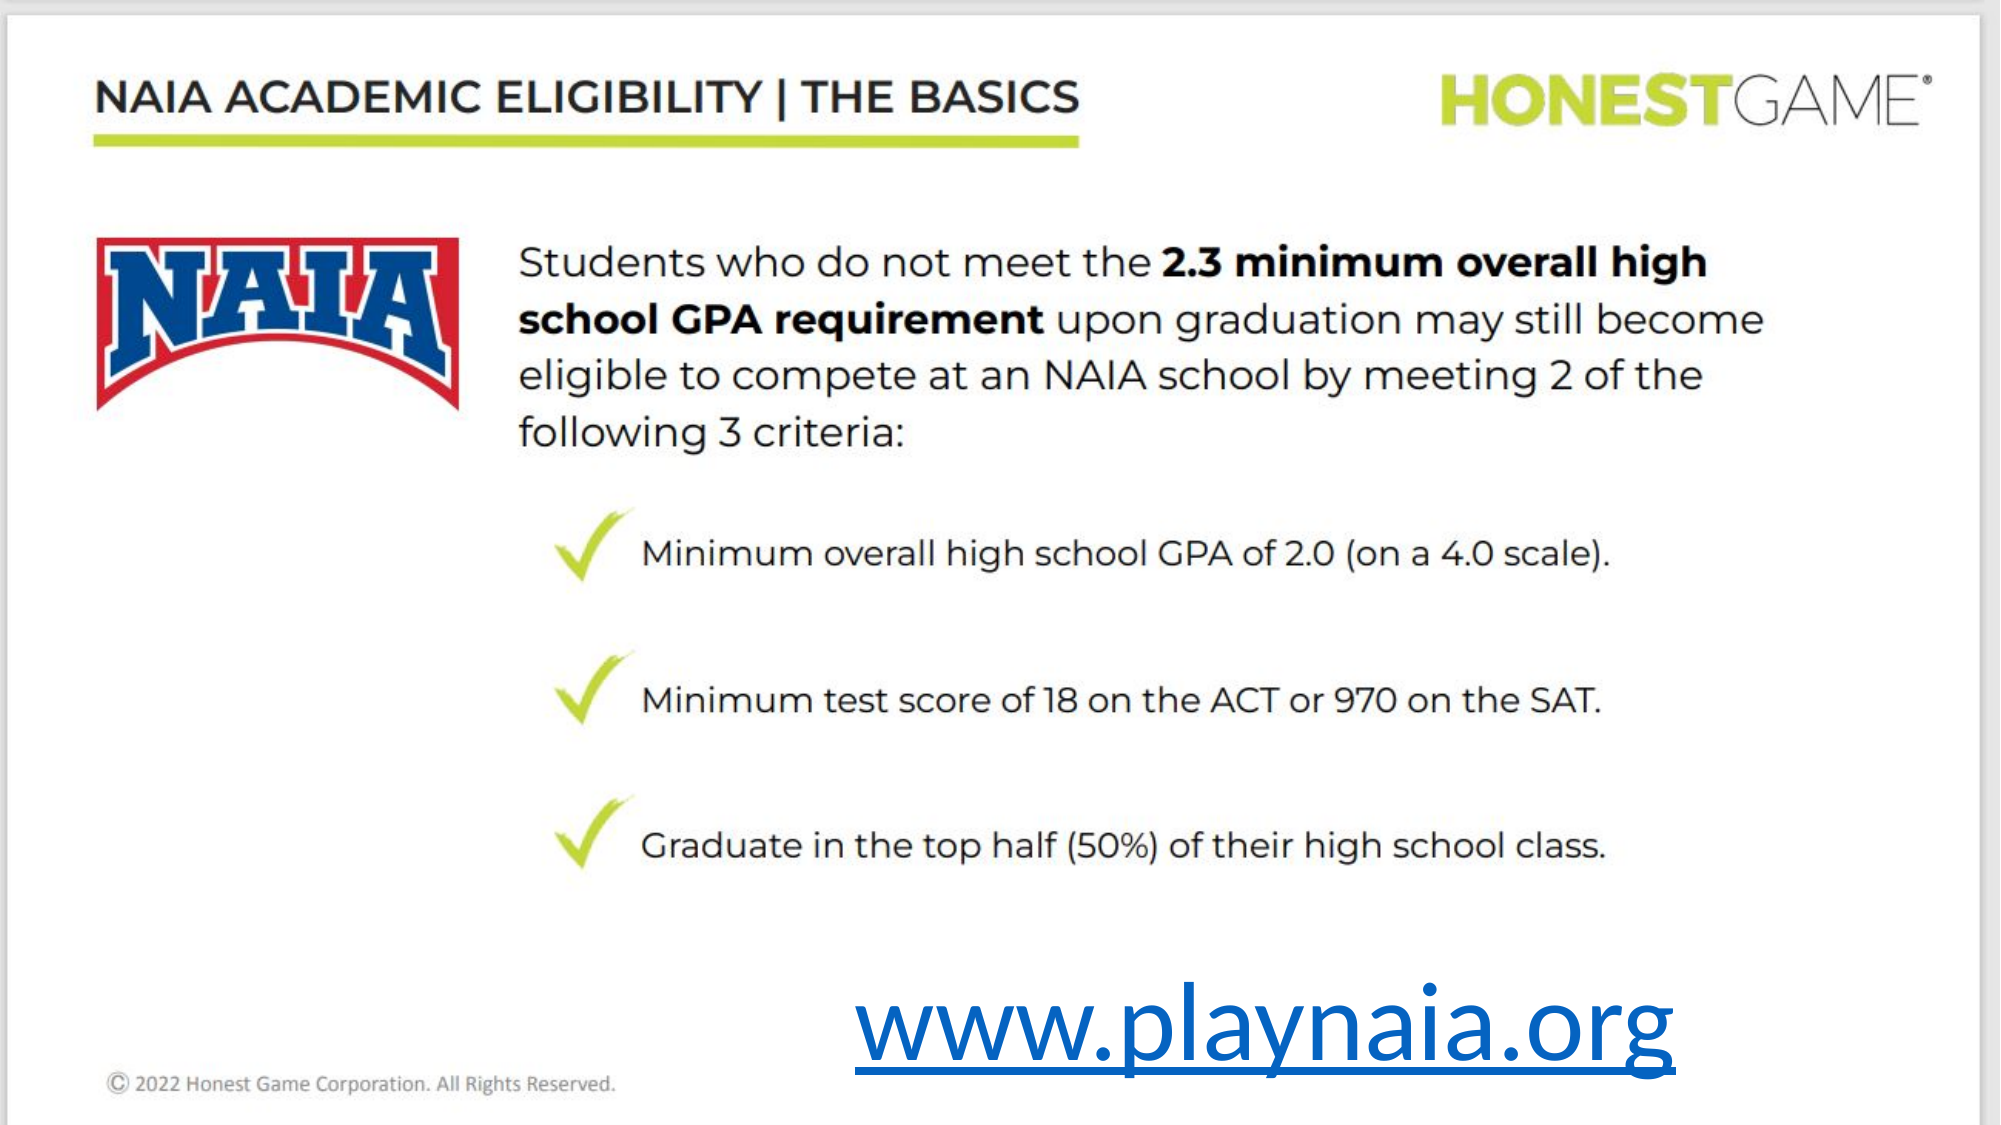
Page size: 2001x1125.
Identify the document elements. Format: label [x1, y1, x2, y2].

list [0, 0, 2000, 1125]
